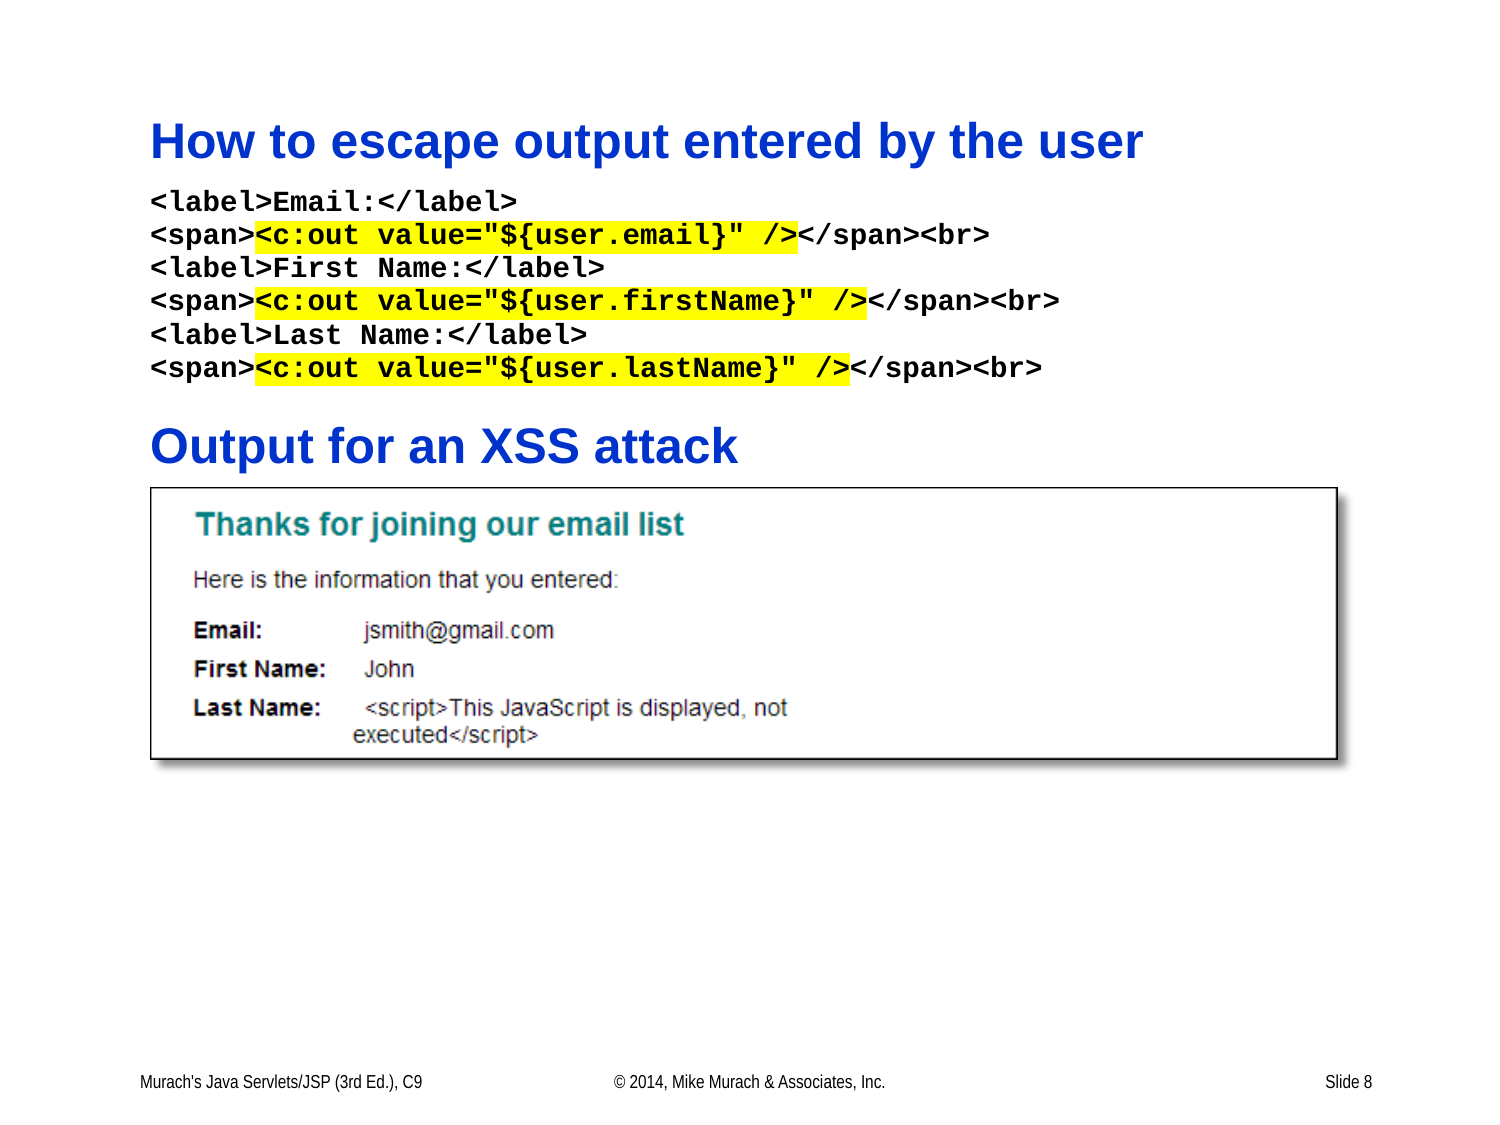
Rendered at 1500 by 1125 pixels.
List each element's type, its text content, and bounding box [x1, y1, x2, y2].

slide_number Murach's Java Servlets/JSP (3rd Ed.), C9 [125, 1025, 450, 1100]
slide_number Slide 8 [1074, 1025, 1388, 1100]
footer © 2014, Mike Murach & Associates, Inc. [474, 1025, 1025, 1100]
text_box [149, 112, 1349, 186]
picture [149, 487, 1338, 760]
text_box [149, 187, 1349, 524]
